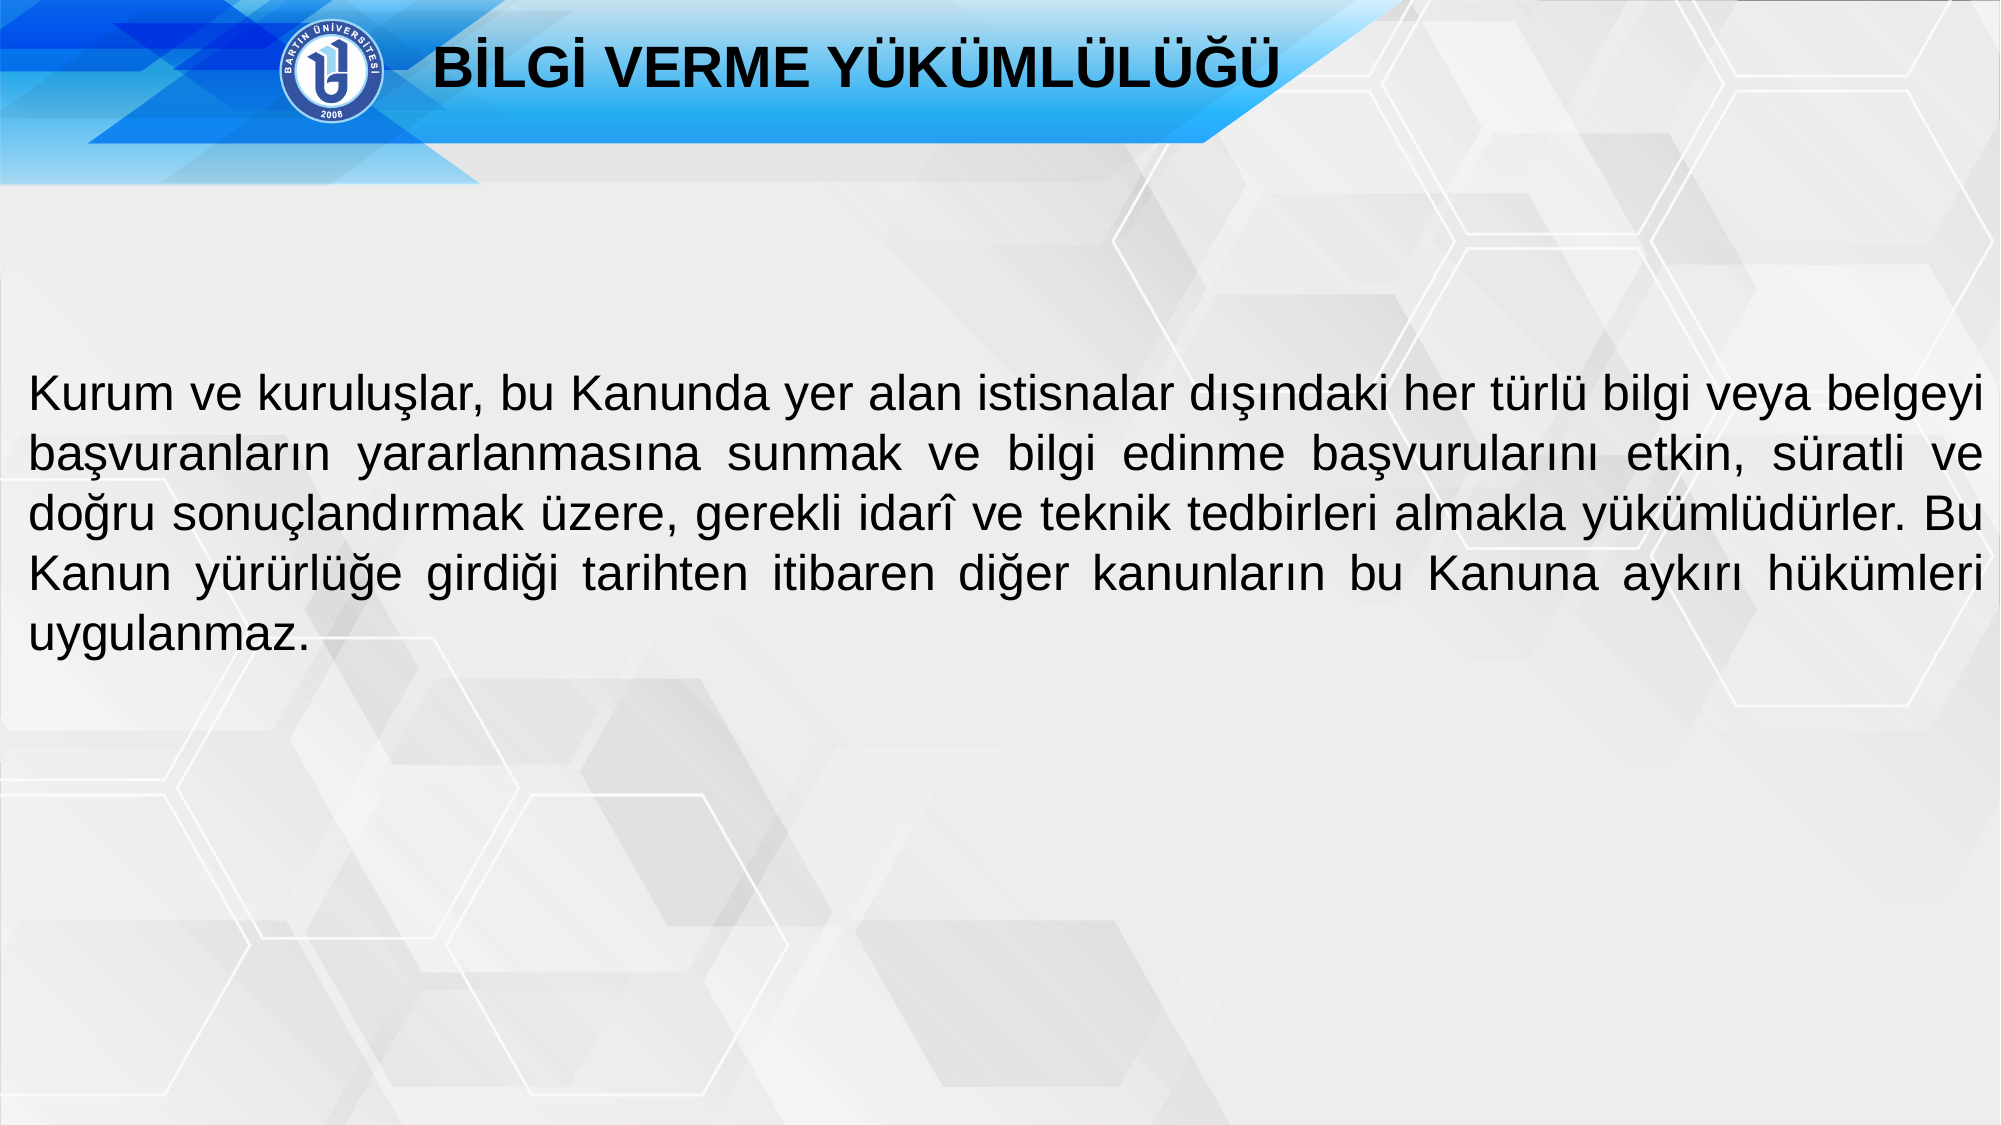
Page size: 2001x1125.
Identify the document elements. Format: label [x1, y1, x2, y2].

text_box [0, 0, 1509, 199]
picture [0, 0, 2000, 1125]
